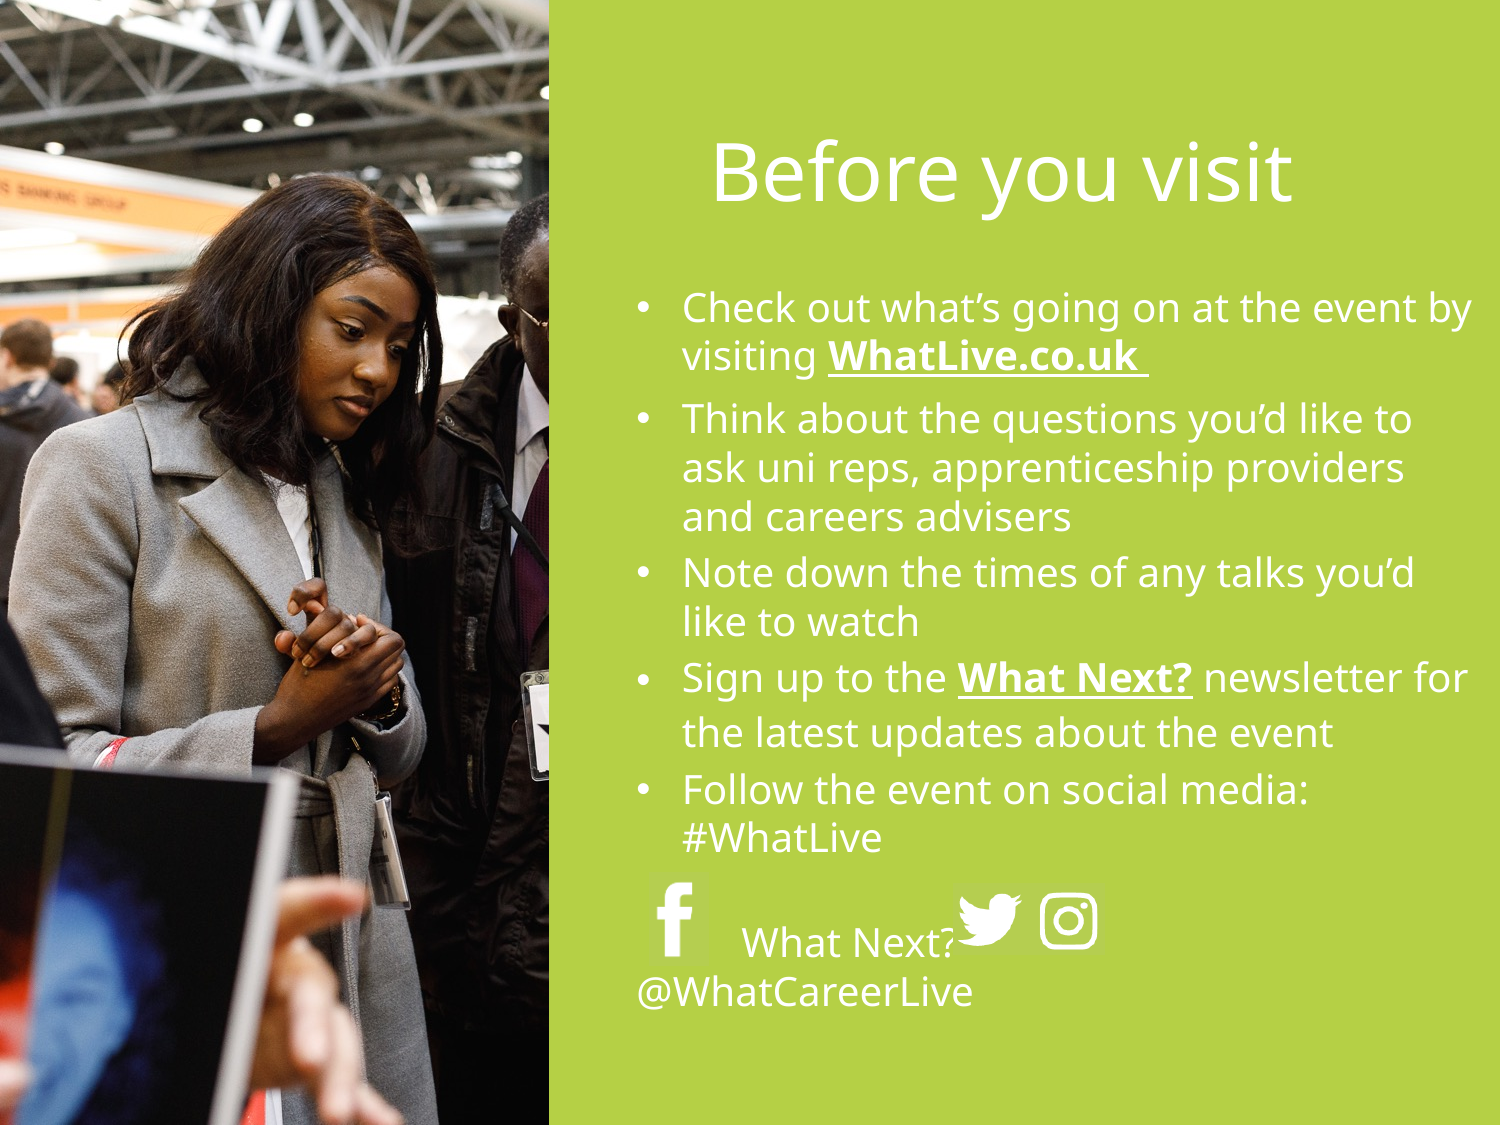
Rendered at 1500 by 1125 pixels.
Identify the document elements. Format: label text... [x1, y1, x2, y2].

picture [952, 882, 1105, 956]
picture [0, 0, 549, 1125]
list Before you visit Check out what’s going on at the event by visiting WhatLive.co.uk Think about the questions you’d like to ask uni reps, apprenticeship providers and careers advisers Note down the times of any talks you’d like to watch Sign up to the What Next? newsletter for the latest updates about the event Follow the event on social media: #WhatLive What Next? @WhatCareerLive [552, 0, 1500, 1125]
picture [649, 872, 710, 966]
